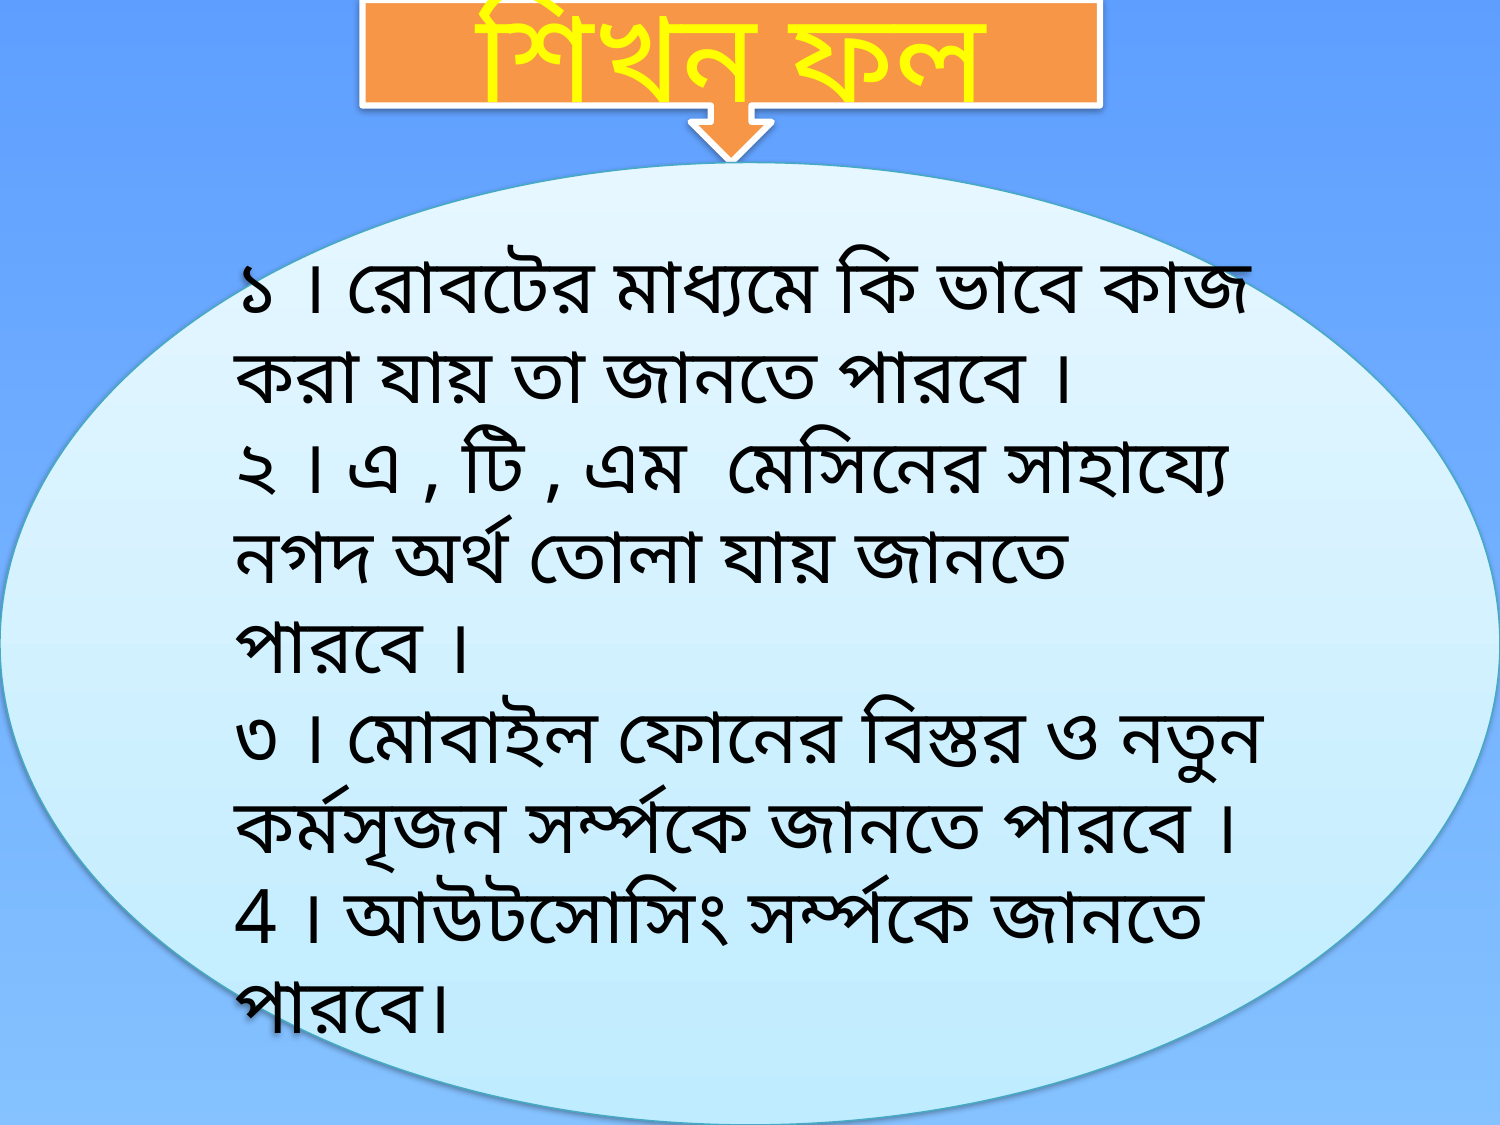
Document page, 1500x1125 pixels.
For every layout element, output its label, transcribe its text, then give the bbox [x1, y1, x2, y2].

text_box ১ । রোবটের মাধ্যমে কি ভাবে কাজ করা যায় তা জানতে পারবে । ২ । এ , টি , এম মেসিনের সাহায্যে নগদ অর্থ তোলা যায় জানতে পারবে । ৩ । মোবাইল ফোনের বিস্তর ও নতুন কর্মসৃজন সর্ম্পকে জানতে পারবে । 4 । আউটসোসিং সর্ম্পকে জানতে পারবে। [0, 161, 1500, 1125]
text_box শিখন ফল [359, 0, 1104, 160]
